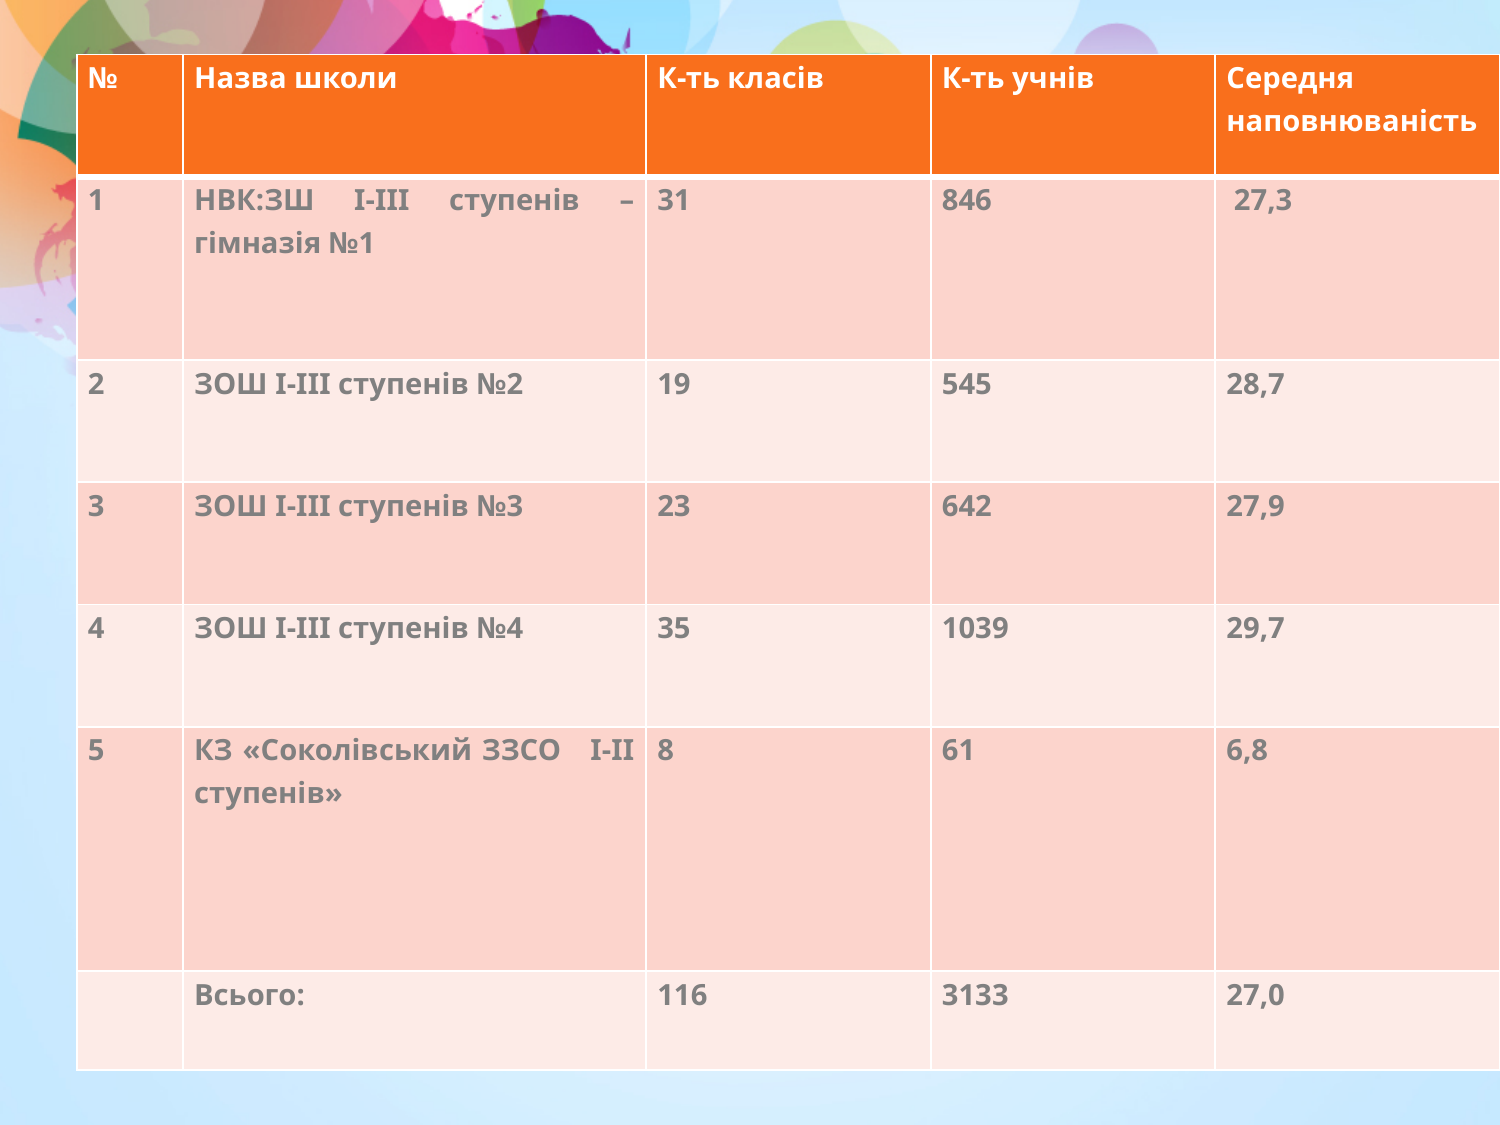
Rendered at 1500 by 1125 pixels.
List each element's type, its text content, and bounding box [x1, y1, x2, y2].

table_cell 19 [647, 361, 930, 481]
table_cell 3 [78, 483, 182, 604]
table_cell 6,8 [1216, 728, 1499, 970]
table_cell 28,7 [1216, 361, 1499, 481]
table_cell [78, 972, 182, 1069]
table_cell 29,7 [1216, 605, 1499, 726]
table_cell 1039 [932, 605, 1214, 726]
table_cell 5 [78, 728, 182, 970]
table_header К-ть учнів [932, 55, 1214, 174]
table_cell 27,3 [1216, 180, 1499, 359]
table_cell 1 [78, 180, 182, 359]
table_cell 8 [647, 728, 930, 970]
table_cell 27,0 [1216, 972, 1499, 1069]
table_header Назва школи [184, 55, 645, 174]
table_cell 116 [647, 972, 930, 1069]
table_header К-ть класів [647, 55, 930, 174]
table_cell Всього: [184, 972, 645, 1069]
table_cell 846 [932, 180, 1214, 359]
table_header № [78, 55, 182, 174]
table_header Середня наповнюваність [1216, 55, 1499, 174]
table_cell ЗОШ І-ІІІ ступенів №2 [184, 361, 645, 481]
table_cell ЗОШ І-ІІІ ступенів №4 [184, 605, 645, 726]
table_cell 642 [932, 483, 1214, 604]
table_cell 27,9 [1216, 483, 1499, 604]
table_cell 23 [647, 483, 930, 604]
picture [0, 0, 1500, 1125]
table_cell 2 [78, 361, 182, 481]
table_cell 3133 [932, 972, 1214, 1069]
table_cell 4 [78, 605, 182, 726]
table_cell 61 [932, 728, 1214, 970]
table_cell 31 [647, 180, 930, 359]
table_cell КЗ «Соколівський ЗЗСО І-ІІ ступенів» [184, 728, 645, 970]
table_cell ЗОШ І-ІІІ ступенів №3 [184, 483, 645, 604]
table_cell 545 [932, 361, 1214, 481]
table_cell НВК:ЗШ І-ІІІ ступенів – гімназія №1 [184, 180, 645, 359]
table_cell 35 [647, 605, 930, 726]
